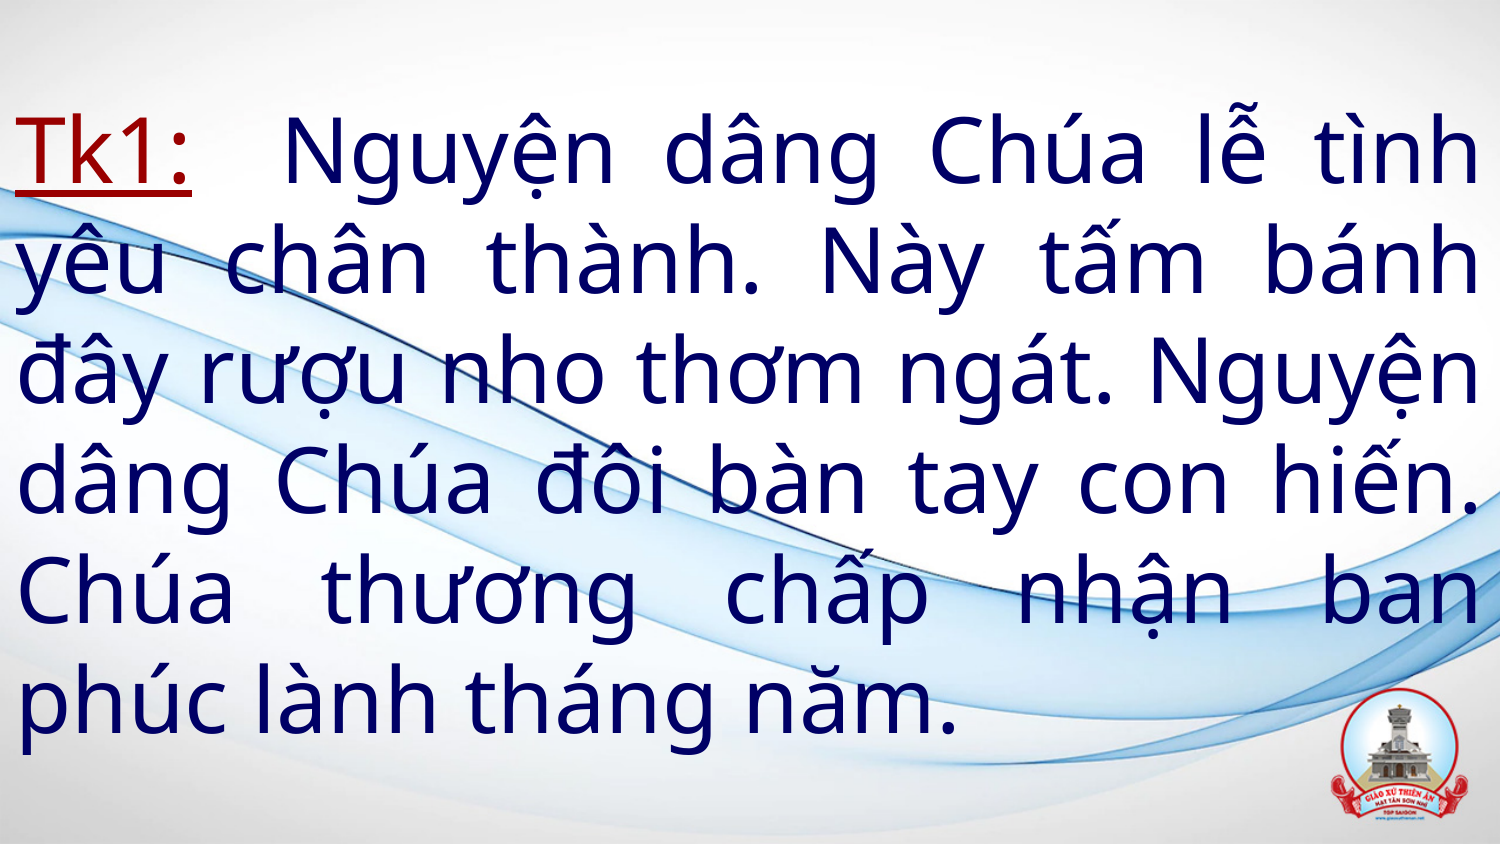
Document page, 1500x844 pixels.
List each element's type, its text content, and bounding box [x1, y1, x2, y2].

title Tk1: Nguyện dâng Chúa lễ tình yêu chân thành. Này tấm bánh đây rượu nho thơm ngát. Nguyện dâng Chúa đôi bàn tay con hiến. Chúa thương chấp nhận ban phúc lành tháng năm. [0, 0, 1500, 844]
